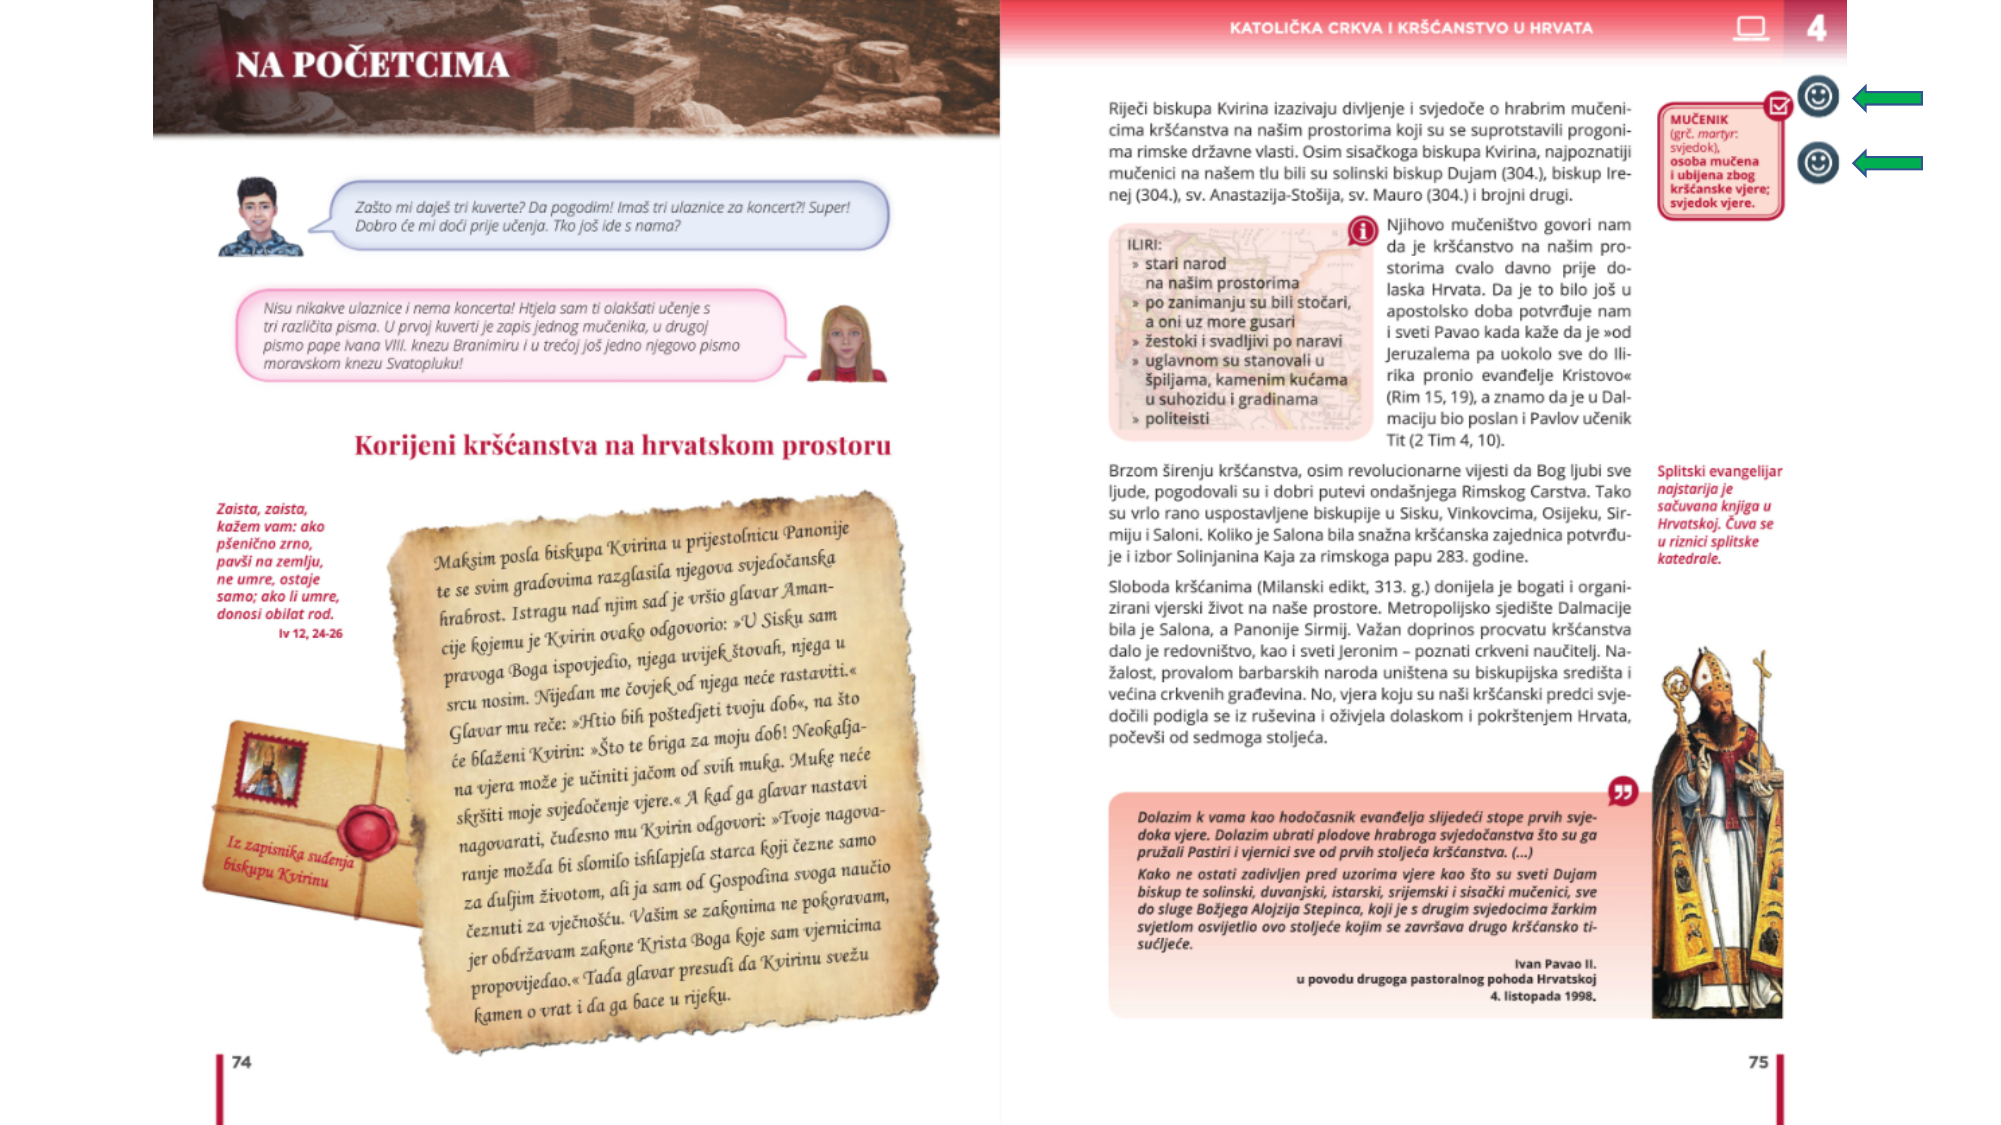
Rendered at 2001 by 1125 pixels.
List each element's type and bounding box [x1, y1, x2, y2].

text_box [1851, 148, 1923, 179]
picture [153, 0, 1847, 1125]
text_box [1851, 83, 1923, 114]
